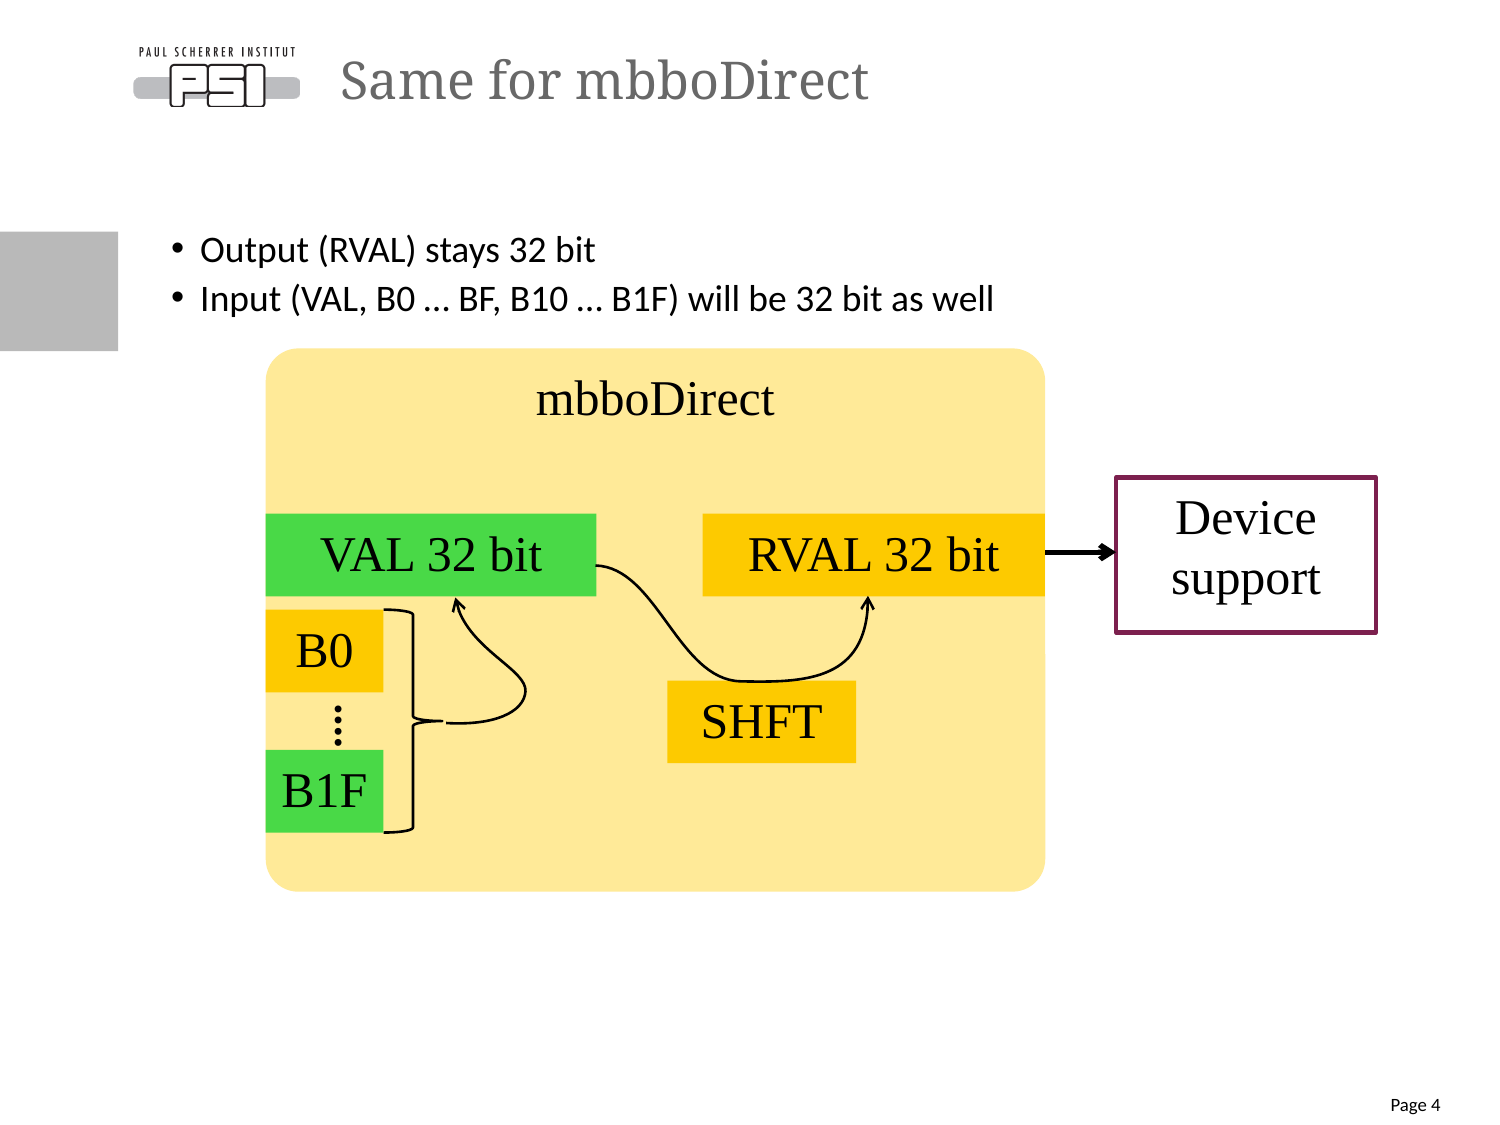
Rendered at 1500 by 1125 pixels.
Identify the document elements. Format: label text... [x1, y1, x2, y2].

title Same for mbboDirect [340, 47, 1442, 132]
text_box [265, 348, 1046, 892]
list Output (RVAL) stays 32 bit Input (VAL, B0 … BF, B10 … B1F) will be 32 bit as well [171, 220, 1442, 988]
slide_number Page 4 [1346, 1092, 1441, 1125]
text_box Device support [1114, 475, 1378, 635]
